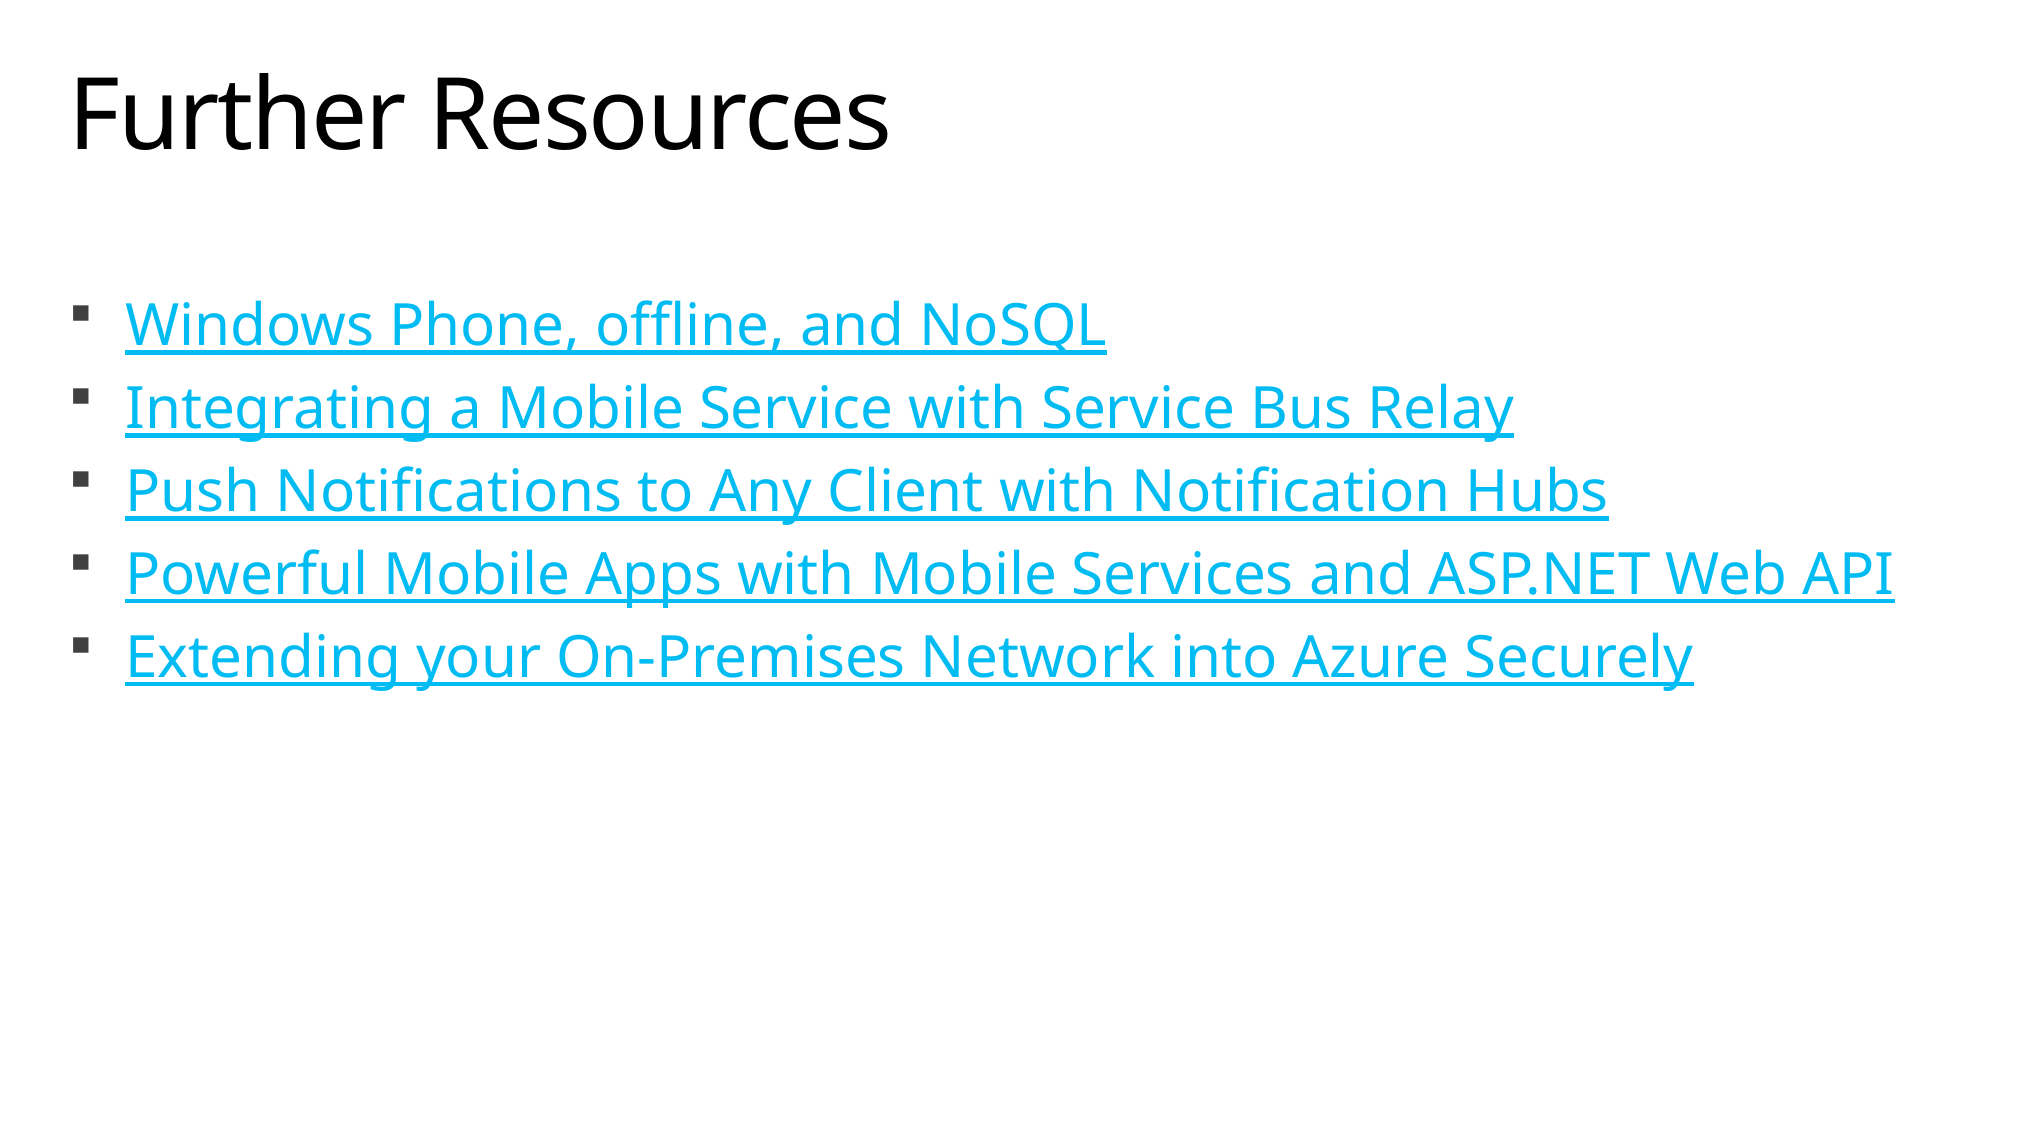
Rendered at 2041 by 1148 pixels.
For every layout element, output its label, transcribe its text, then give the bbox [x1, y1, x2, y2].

title Further Resources [45, 48, 1996, 199]
list Windows Phone, offline, and NoSQL Integrating a Mobile Service with Service Bus Relay Push Notifications to Any Client with Notification Hubs Powerful Mobile Apps with Mobile Services and ASP.NET Web API Extending your On-Premises Network into Azure Securely [45, 273, 1996, 1099]
